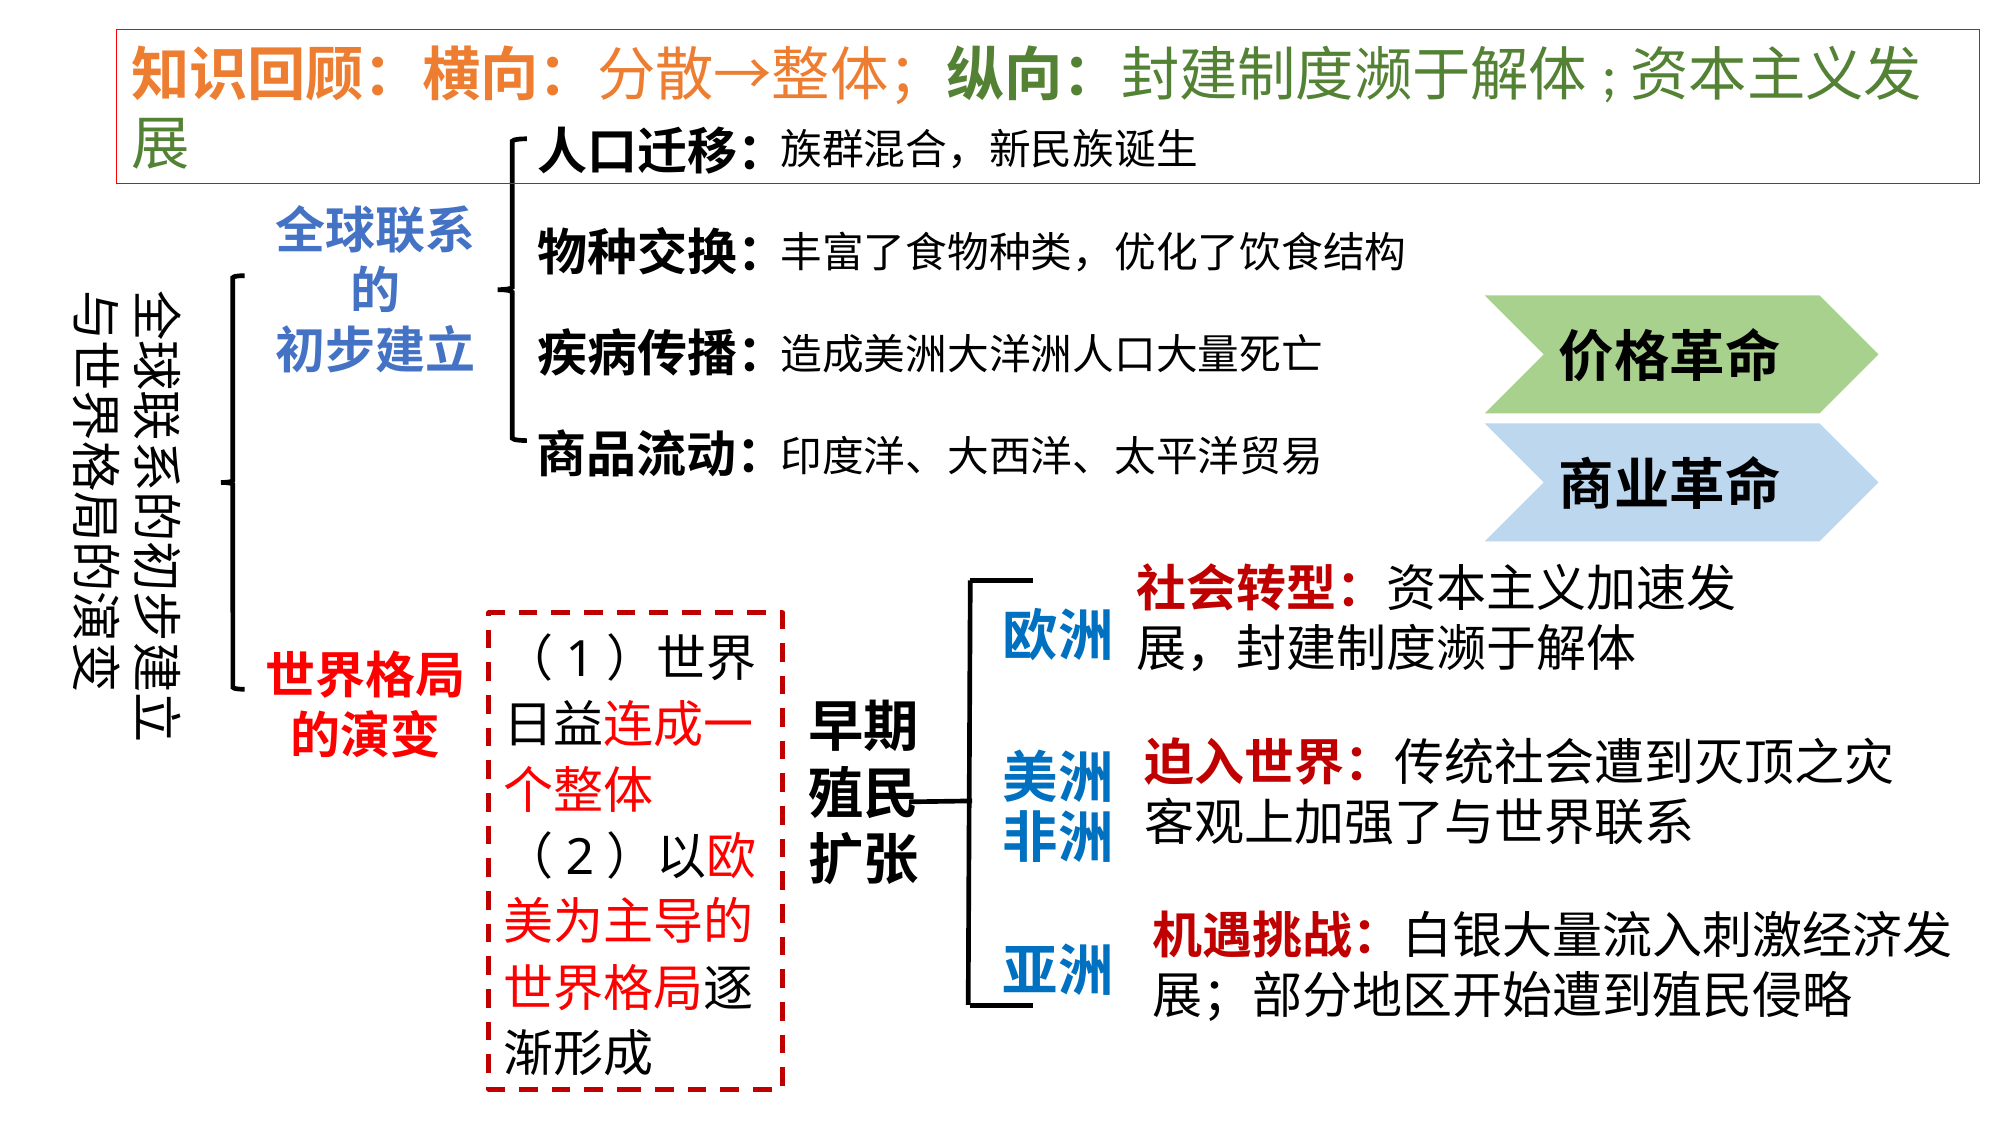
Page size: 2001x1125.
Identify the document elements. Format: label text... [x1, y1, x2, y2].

text_box 美洲 [1034, 734, 1129, 794]
text_box 世界格局 的演变 [242, 636, 488, 771]
text_box （1）世界日益连成一个整体 （2）以欧美为主导的世界格局逐渐形成 [488, 612, 783, 1090]
text_box 疾病传播： [527, 314, 774, 389]
text_box 非洲 [1034, 794, 1135, 877]
text_box 全球联系的初步建立与世界格局的演变 [44, 275, 196, 768]
text_box 知识回顾：横向：分散→整体；纵向：封建制度濒于解体;资本主义发展 [116, 29, 1980, 184]
text_box 社会转型：资本主义加速发展，封建制度濒于解体 [1121, 548, 1760, 684]
text_box 欧洲 [1034, 592, 1121, 674]
text_box 造成美洲大洋洲人口大量死亡 [765, 321, 1429, 386]
text_box 迫入世界：传统社会遭到灭顶之灾 客观上加强了与世界联系 [1129, 722, 1933, 858]
text_box 机遇挑战：白银大量流入刺激经济发展；部分地区开始遭到殖民侵略 [1137, 895, 1980, 1031]
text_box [908, 580, 1034, 1006]
text_box 印度洋、大西洋、太平洋贸易 [765, 422, 1413, 487]
text_box 价格革命 [1482, 294, 1880, 415]
text_box 商业革命 [1482, 422, 1880, 543]
text_box 全球联系的 初步建立 [242, 191, 510, 387]
text_box 早期殖民扩张 [782, 683, 908, 899]
text_box 亚洲 [987, 926, 1135, 1009]
text_box [497, 184, 527, 442]
text_box 物种交换： [527, 213, 774, 288]
text_box 丰富了食物种类，优化了饮食结构 [765, 218, 1463, 283]
text_box 商品流动： [522, 415, 834, 491]
text_box [221, 275, 245, 690]
